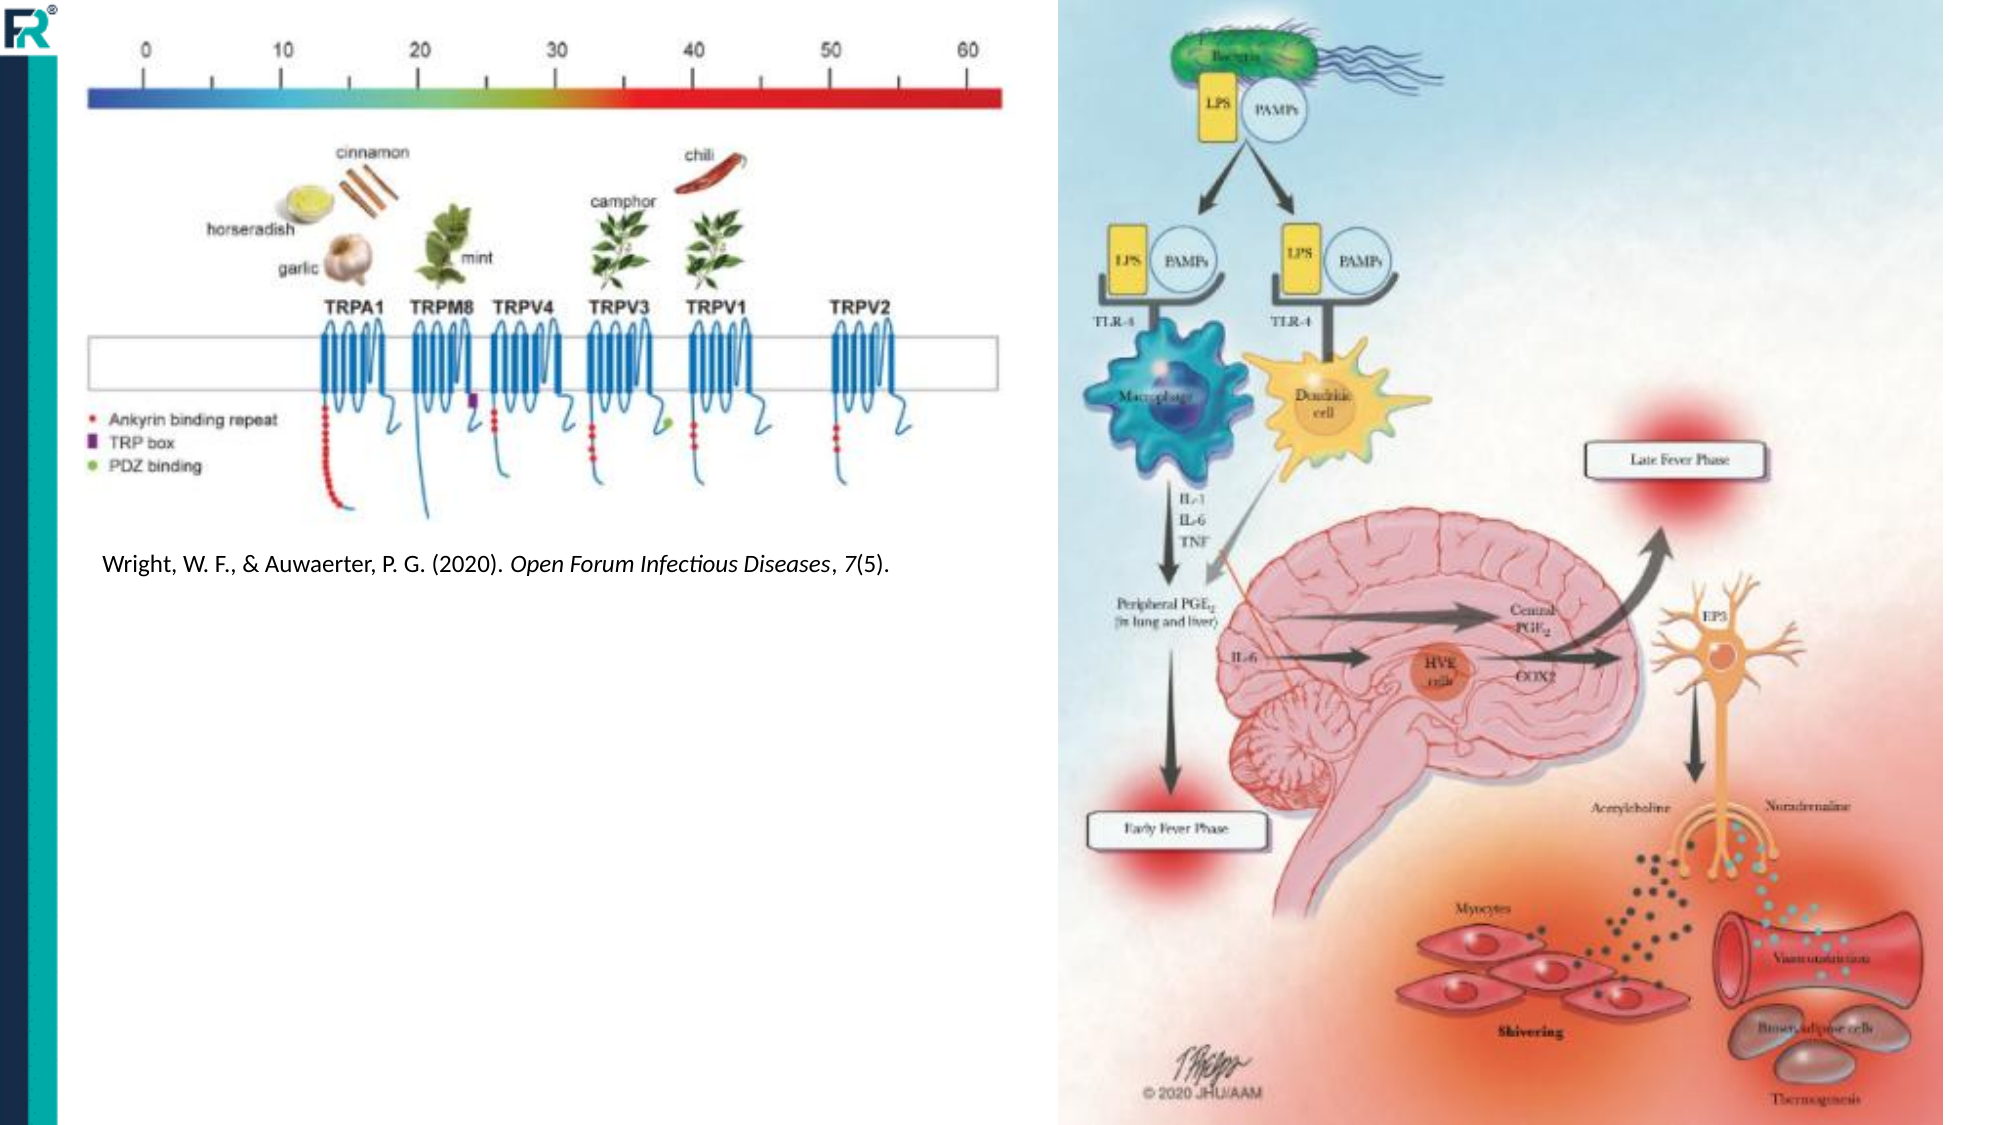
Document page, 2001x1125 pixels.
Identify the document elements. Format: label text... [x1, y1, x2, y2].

picture [0, 0, 2001, 1125]
text_box Wright, W. F., & Auwaerter, P. G. (2020). Open Forum Infectious Diseases, 7(5). [94, 540, 1004, 586]
